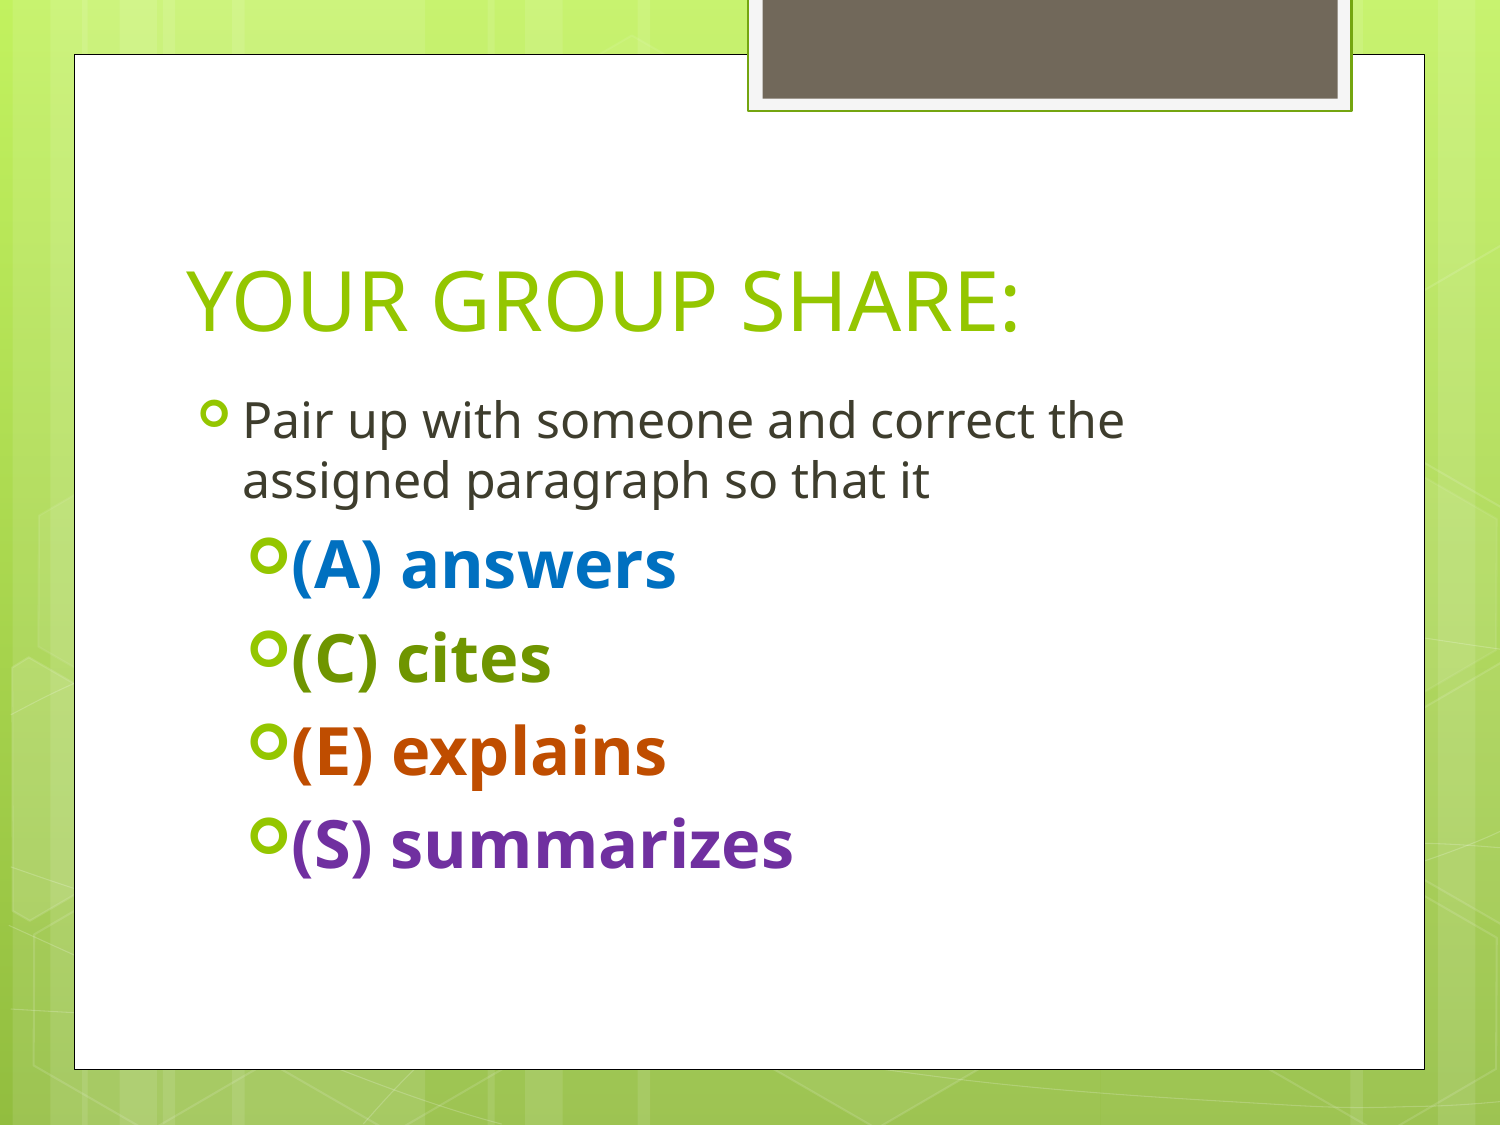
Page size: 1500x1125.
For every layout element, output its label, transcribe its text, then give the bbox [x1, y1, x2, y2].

title YOUR GROUP SHARE: [171, 168, 1324, 357]
list Pair up with someone and correct the assigned paragraph so that it (A) answers (C) cites (E) explains (S) summarizes [171, 381, 1283, 957]
